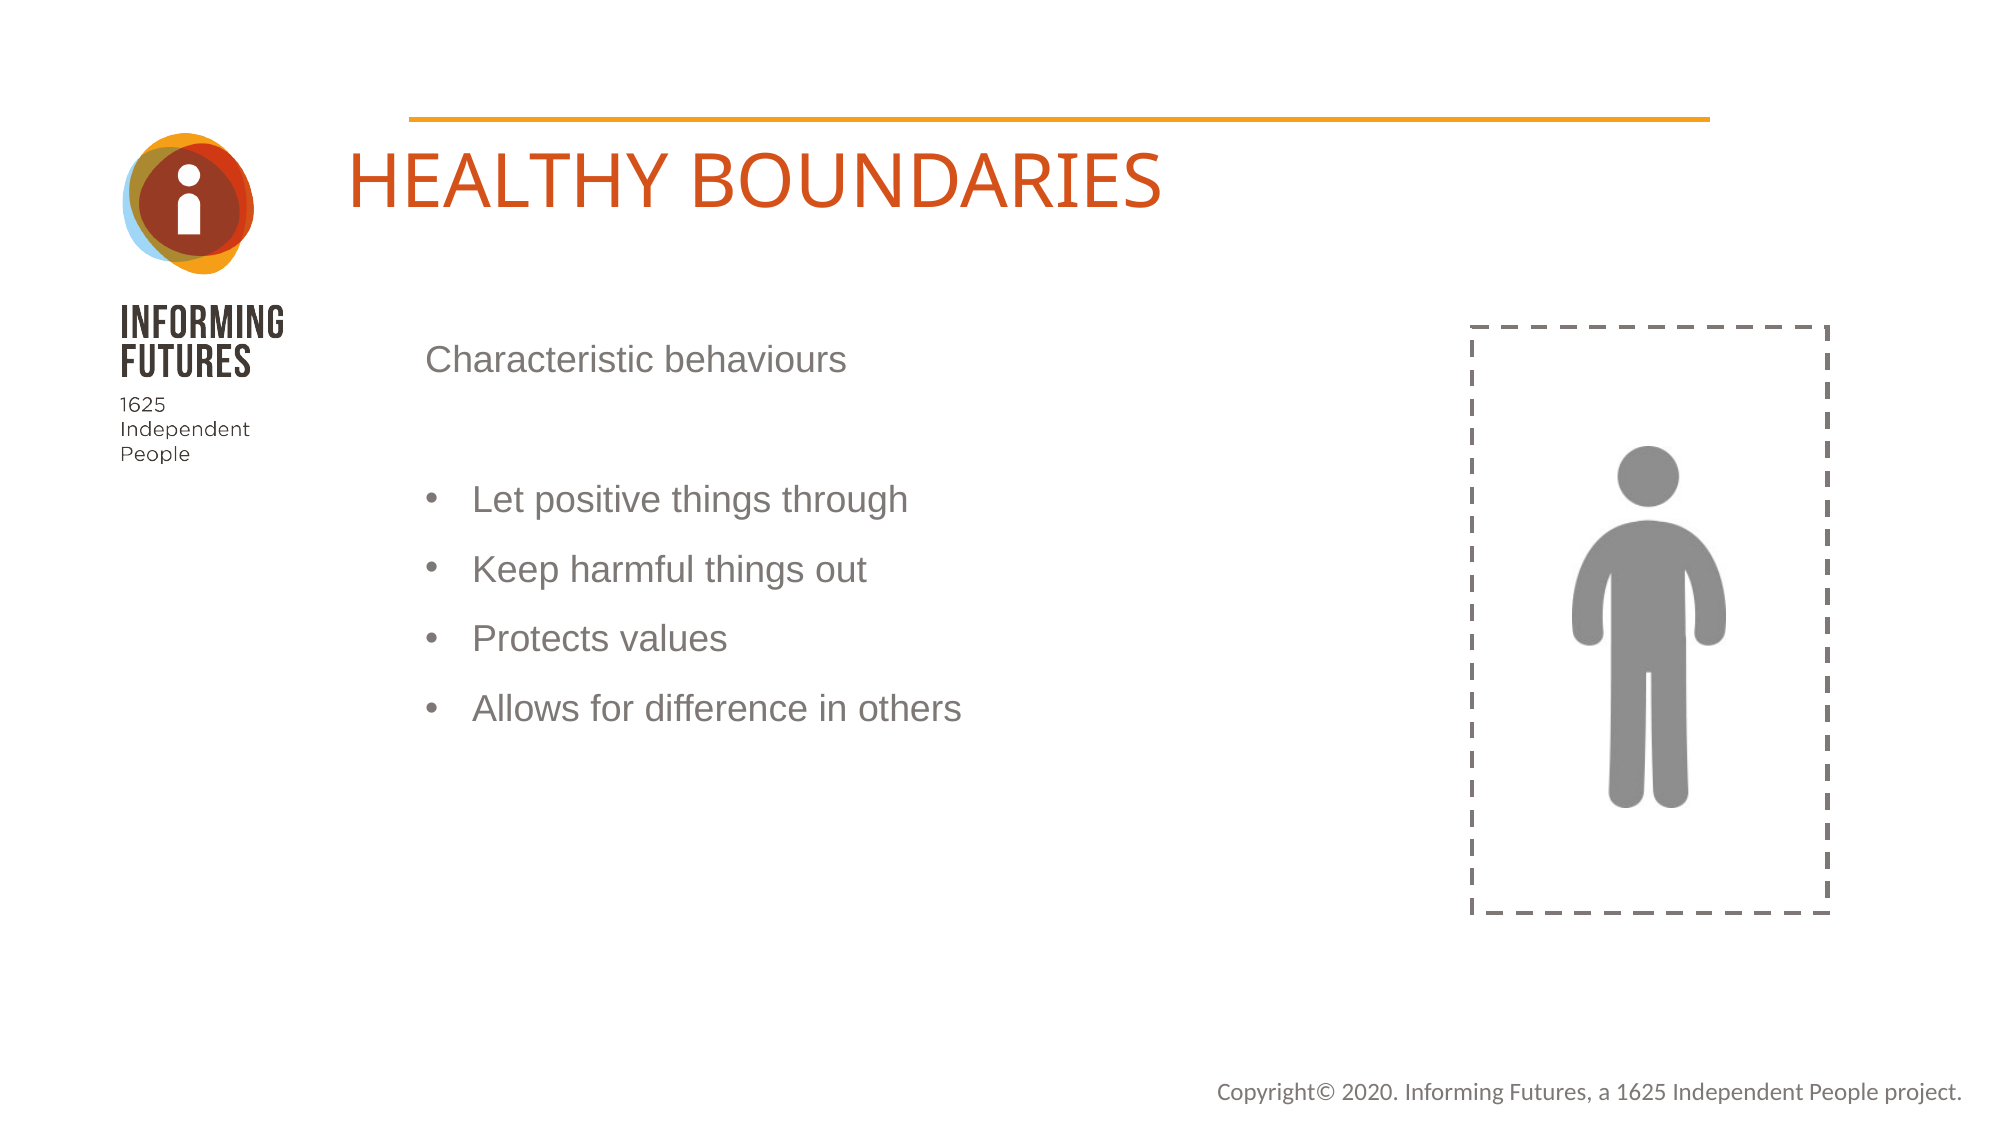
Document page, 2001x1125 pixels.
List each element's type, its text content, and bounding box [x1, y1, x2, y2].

text_box [1471, 326, 1829, 914]
text_box Characteristic behaviours Let positive things through Keep harmful things out Protects values Allows for difference in others [410, 327, 1360, 807]
picture [120, 133, 283, 464]
picture [1572, 446, 1726, 808]
text_box HEALTHY BOUNDARIES [331, 125, 1179, 231]
